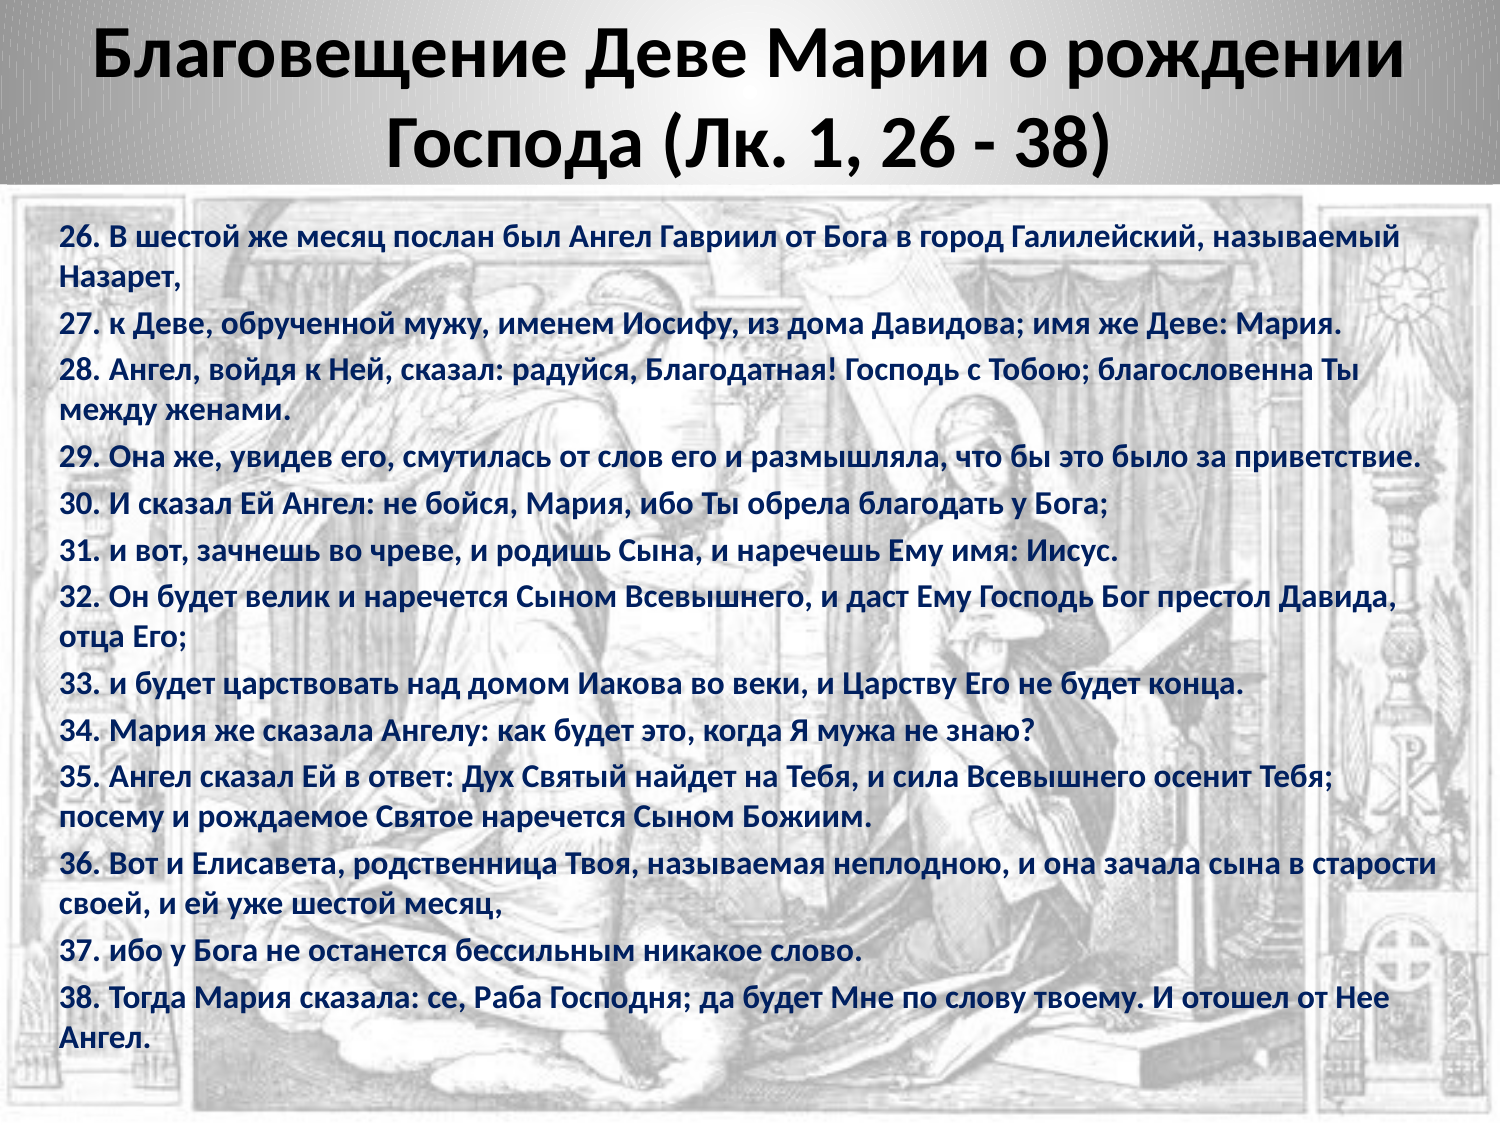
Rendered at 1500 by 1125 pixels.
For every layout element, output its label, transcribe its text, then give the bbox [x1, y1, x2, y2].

list 26. В шестой же месяц послан был Ангел Гавриил от Бога в город Галилейский, называемый Назарет, 27. к Деве, обрученной мужу, именем Иосифу, из дома Давидова; имя же Деве: Мария. 28. Ангел, войдя к Ней, сказал: радуйся, Благодатная! Господь с Тобою; благословенна Ты между женами. 29. Она же, увидев его, смутилась от слов его и размышляла, что бы это было за приветствие. 30. И сказал Ей Ангел: не бойся, Мария, ибо Ты обрела благодать у Бога; 31. и вот, зачнешь во чреве, и родишь Сына, и наречешь Ему имя: Иисус. 32. Он будет велик и наречется Сыном Всевышнего, и даст Ему Господь Бог престол Давида, отца Его; 33. и будет царствовать над домом Иакова во веки, и Царству Его не будет конца. 34. Мария же сказала Ангелу: как будет это, когда Я мужа не знаю? 35. Ангел сказал Ей в ответ: Дух Святый найдет на Тебя, и сила Всевышнего осенит Тебя; посему и рождаемое Святое наречется Сыном Божиим. 36. Вот и Елисавета, родственница Твоя, называемая неплодною, и она зачала сына в старости своей, и ей уже шестой месяц, 37. ибо у Бога не останется бессильным никакое слово. 38. Тогда Мария сказала: се, Раба Господня; да будет Мне по слову твоему. И отошел от Нее Ангел. [0, 184, 1500, 1125]
title Благовещение Деве Марии о рождении Господа (Лк. 1, 26 - 38) [0, 0, 1500, 184]
